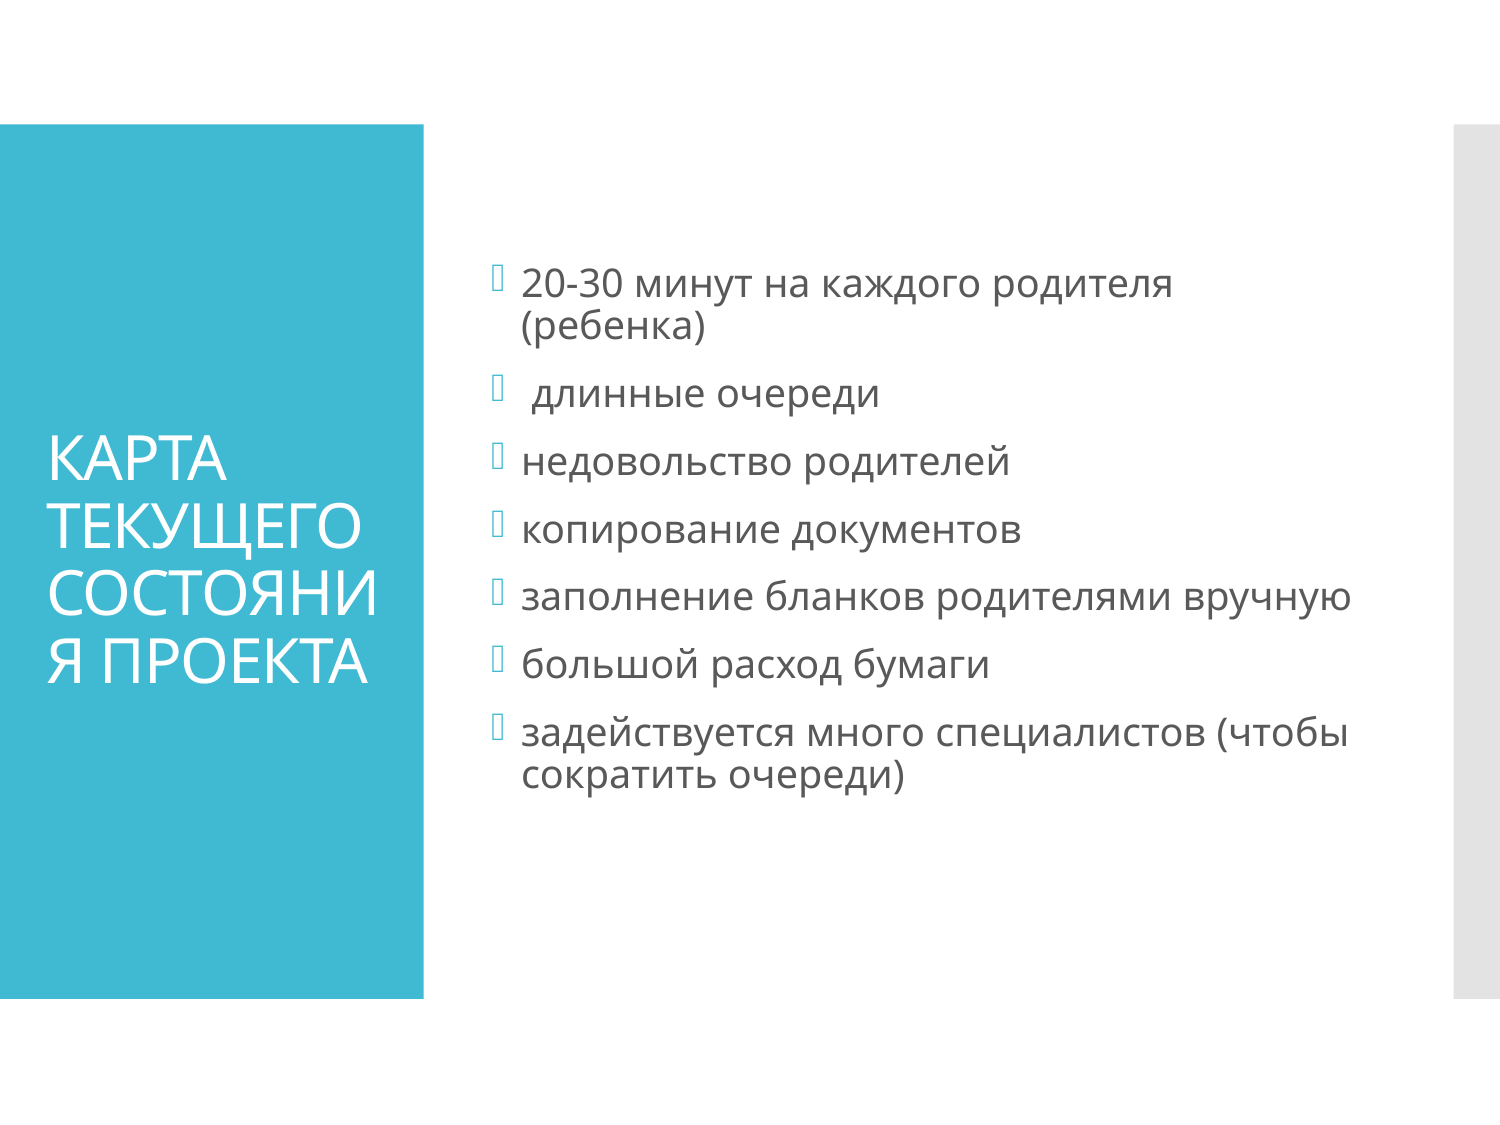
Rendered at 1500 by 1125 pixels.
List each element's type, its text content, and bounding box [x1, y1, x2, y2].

list 20-30 минут на каждого родителя (ребенка) длинные очереди недовольство родителей копирование документов заполнение бланков родителями вручную большой расход бумаги задействуется много специалистов (чтобы сократить очереди) [476, 141, 1376, 982]
title КАРТА ТЕКУЩЕГО СОСТОЯНИЯ ПРОЕКТА [31, 184, 420, 940]
